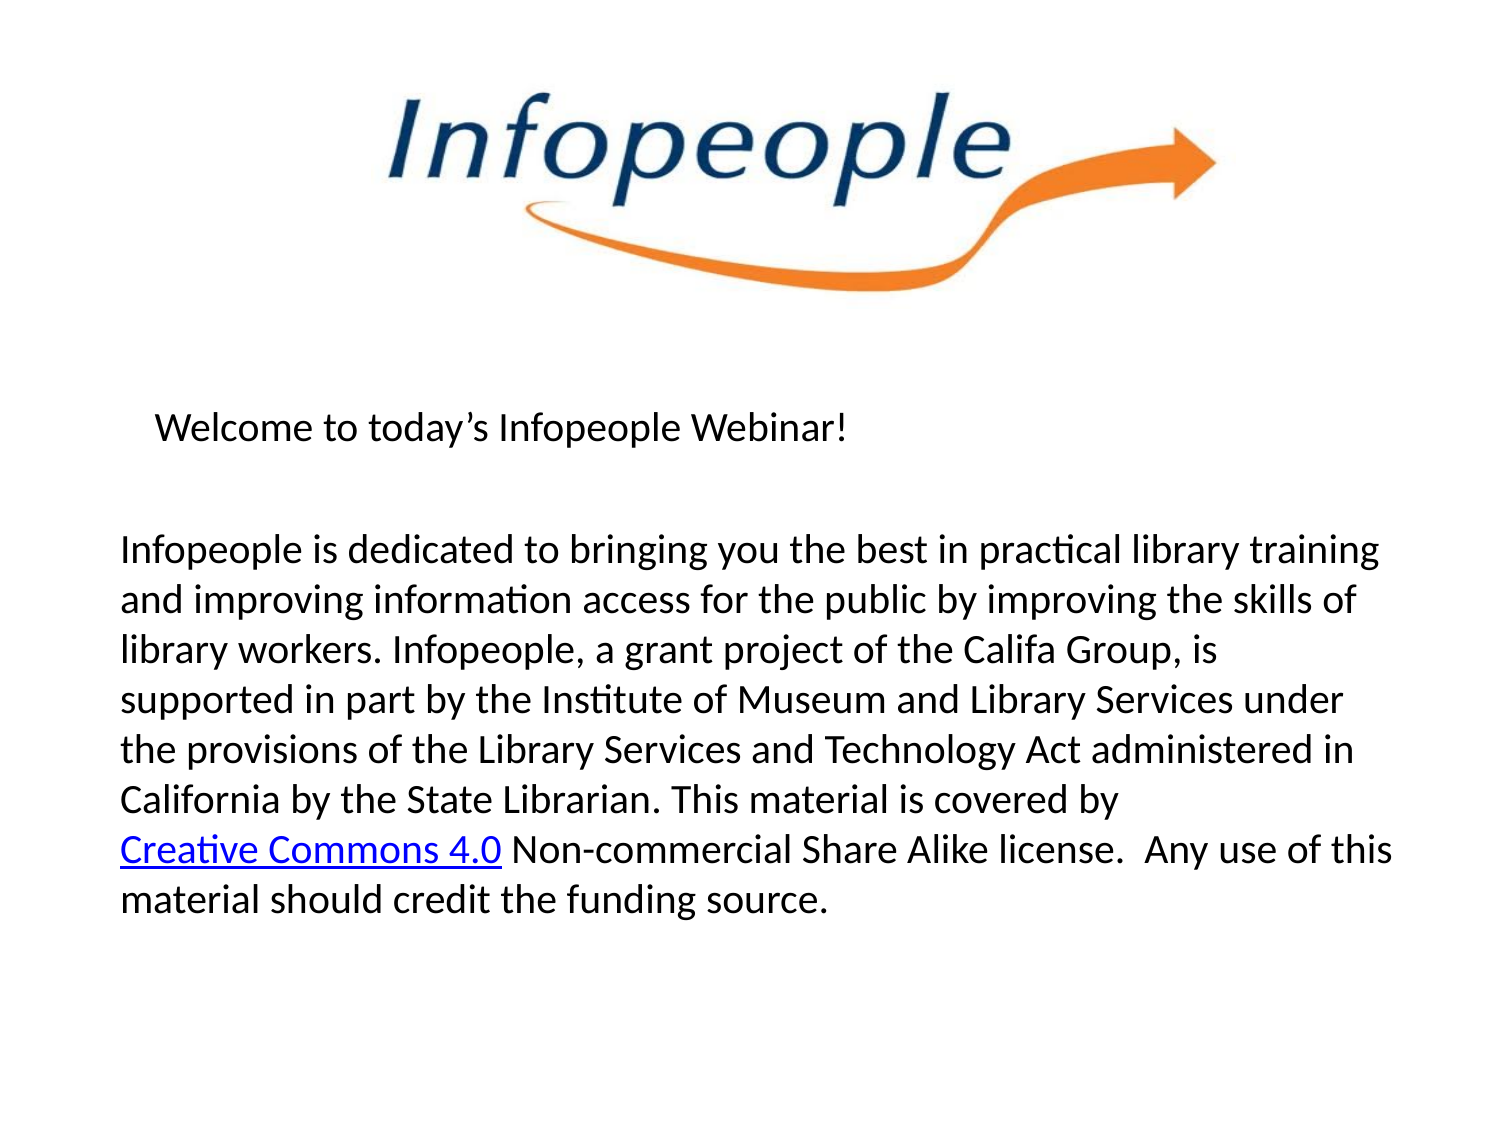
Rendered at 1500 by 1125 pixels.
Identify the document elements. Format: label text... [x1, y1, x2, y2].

text_box Welcome to today’s Infopeople Webinar! [139, 392, 864, 458]
text_box Infopeople is dedicated to bringing you the best in practical library training and improving information access for the public by improving the skills of library workers. Infopeople, a grant project of the Califa Group, is supported in part by the Institute of Museum and Library Services under the provisions of the Library Services and Technology Act administered in California by the State Librarian. This material is covered by Creative Commons 4.0 Non-commercial Share Alike license. Any use of this material should credit the funding source. [105, 469, 1418, 922]
picture [371, 75, 1236, 309]
